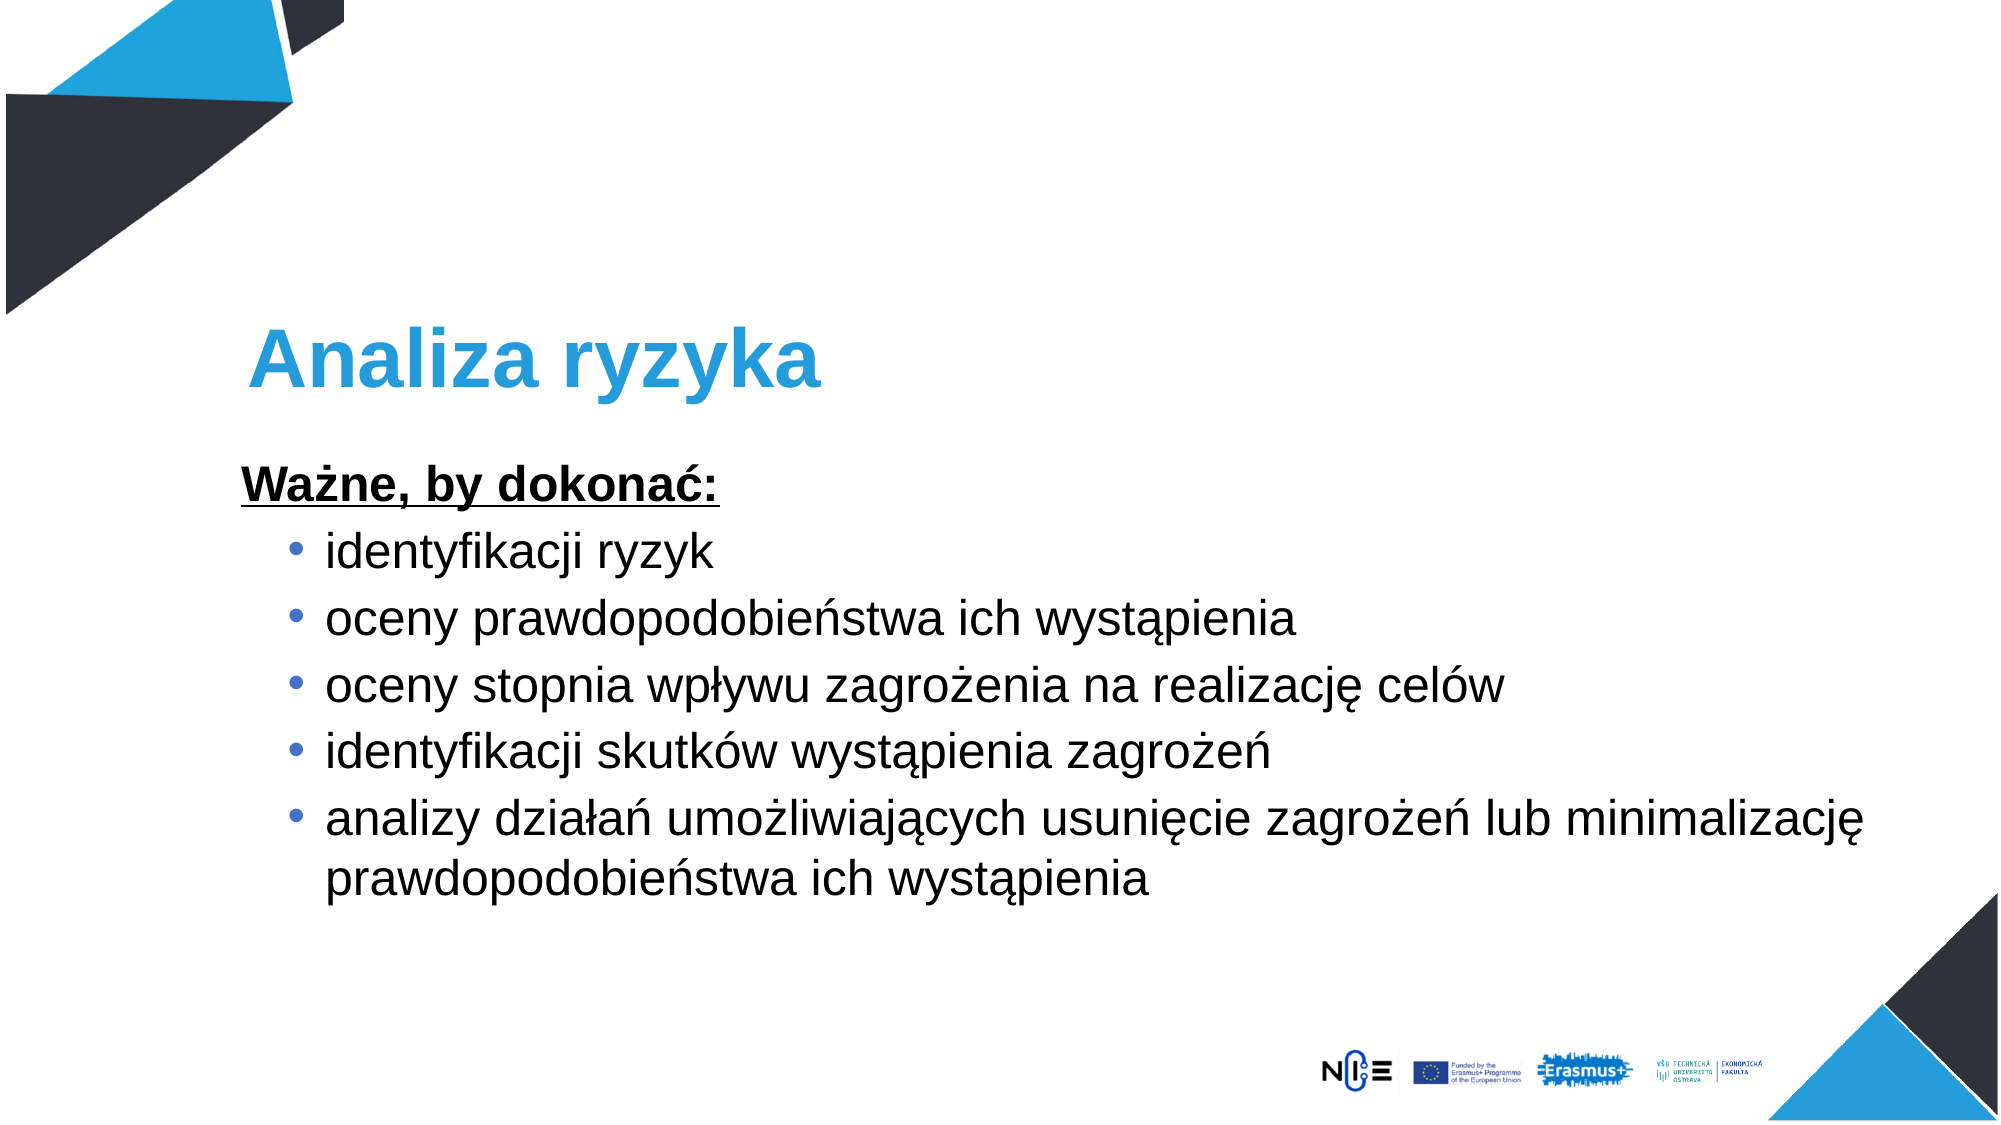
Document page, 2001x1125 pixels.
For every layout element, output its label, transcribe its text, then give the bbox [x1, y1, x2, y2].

picture [1922, 888, 2000, 1125]
picture [6, 0, 344, 318]
text_box Ważne, by dokonać: identyfikacji ryzyk oceny prawdopodobieństwa ich wystąpienia oceny stopnia wpływu zagrożenia na realizację celów identyfikacji skutków wystąpienia zagrożeń analizy działań umożliwiających usunięcie zagrożeń lub minimalizację prawdopodobieństwa ich wystąpienia [208, 444, 1922, 1125]
title Analiza ryzyka [232, 267, 1583, 444]
